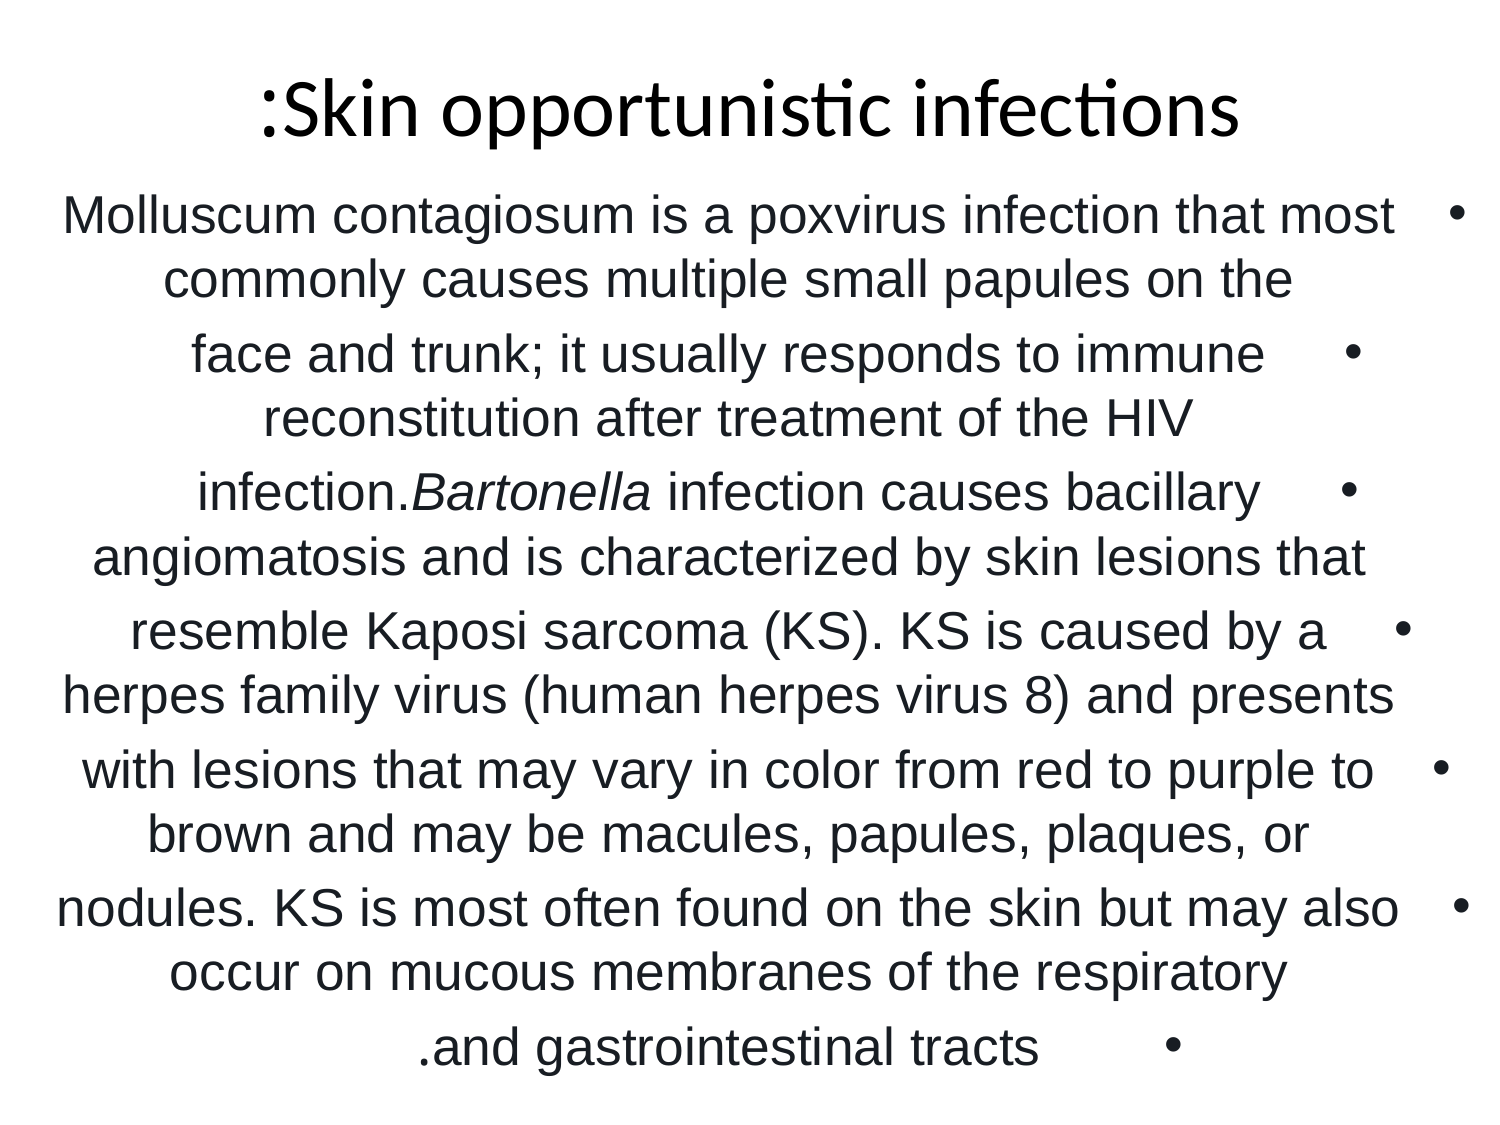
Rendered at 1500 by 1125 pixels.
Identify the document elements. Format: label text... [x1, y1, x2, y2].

list Molluscum contagiosum is a poxvirus infection that most commonly causes multiple small papules on the face and trunk; it usually responds to immune reconstitution after treatment of the HIV infection.Bartonella infection causes bacillary angiomatosis and is characterized by skin lesions that resemble Kaposi sarcoma (KS). KS is caused by a herpes family virus (human herpes virus 8) and presents with lesions that may vary in color from red to purple to brown and may be macules, papules, plaques, or nodules. KS is most often found on the skin but may also occur on mucous membranes of the respiratory and gastrointestinal tracts. [29, 172, 1483, 1106]
title Skin opportunistic infections: [75, 45, 1425, 161]
